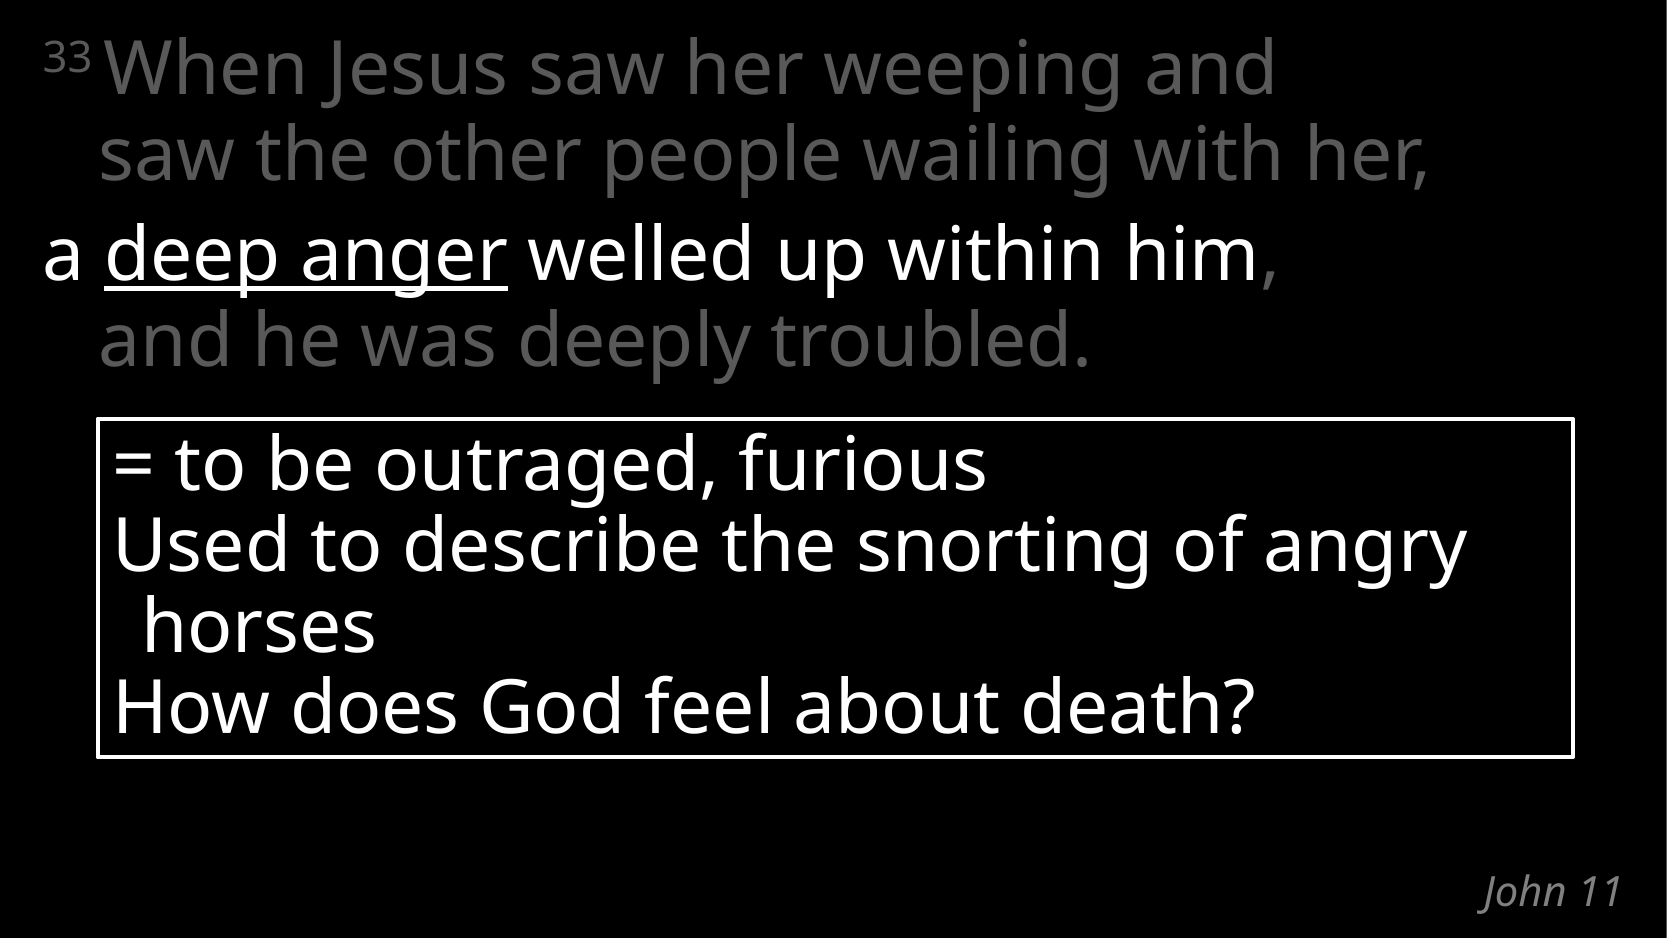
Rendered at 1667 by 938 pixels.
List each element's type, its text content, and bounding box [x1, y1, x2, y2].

title John 11 [1058, 834, 1640, 923]
text_box = to be outraged, furious Used to describe the snorting of angry horses How does God feel about death? [97, 418, 1573, 758]
list 33 When Jesus saw her weeping and saw the other people wailing with her, a deep anger welled up within him, and he was deeply troubled. [27, 18, 1640, 813]
